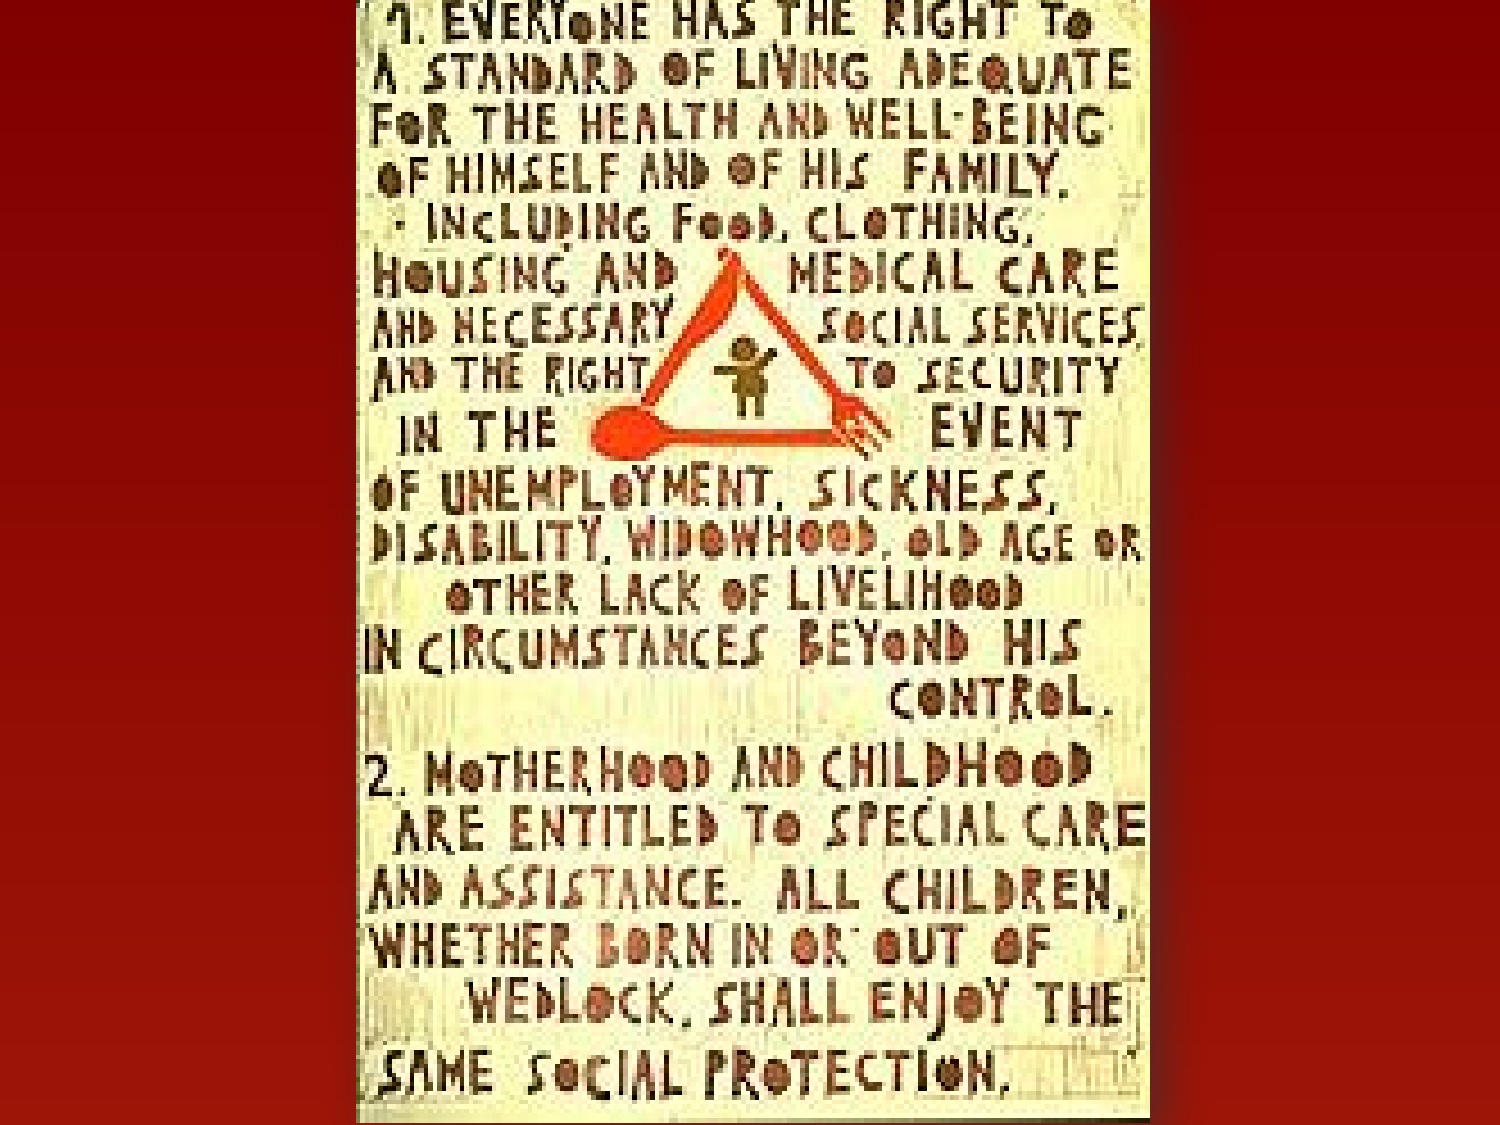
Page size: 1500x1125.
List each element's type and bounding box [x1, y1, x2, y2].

list [356, 0, 1150, 1124]
